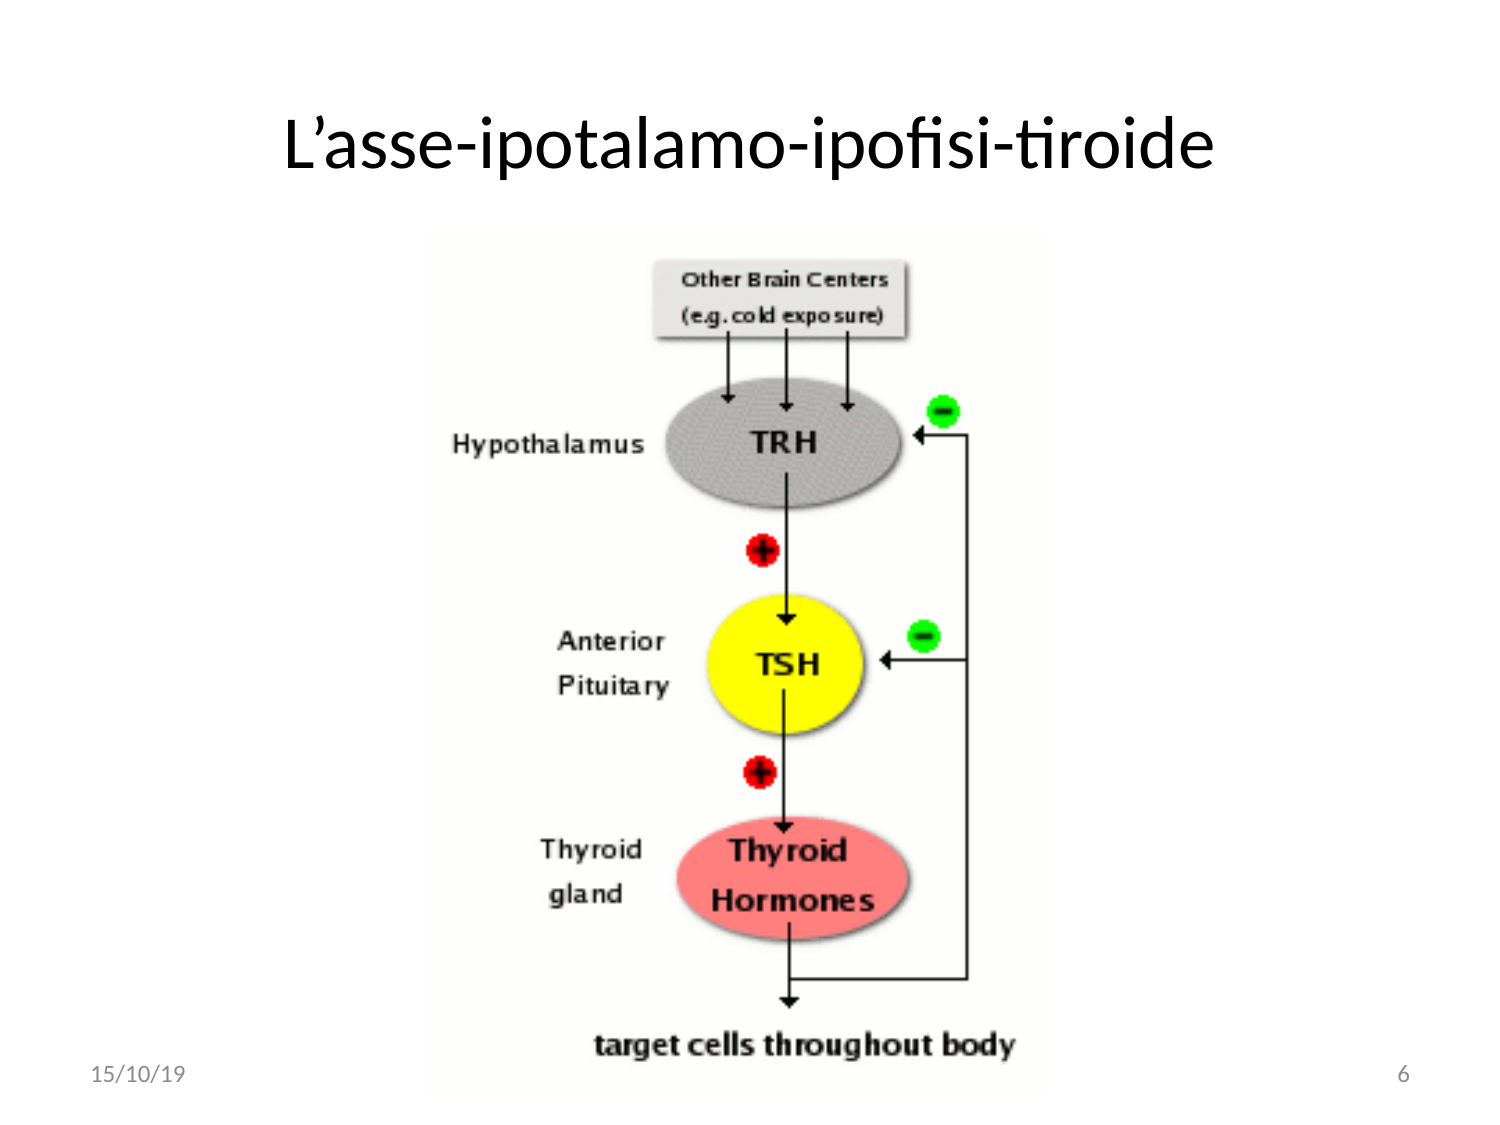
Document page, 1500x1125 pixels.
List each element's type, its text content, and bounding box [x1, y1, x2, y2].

picture [424, 232, 1047, 1098]
title L’asse-ipotalamo-ipofisi-tiroide [75, 45, 1425, 233]
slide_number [75, 1042, 421, 1103]
slide_number 6 [1074, 1042, 1425, 1103]
